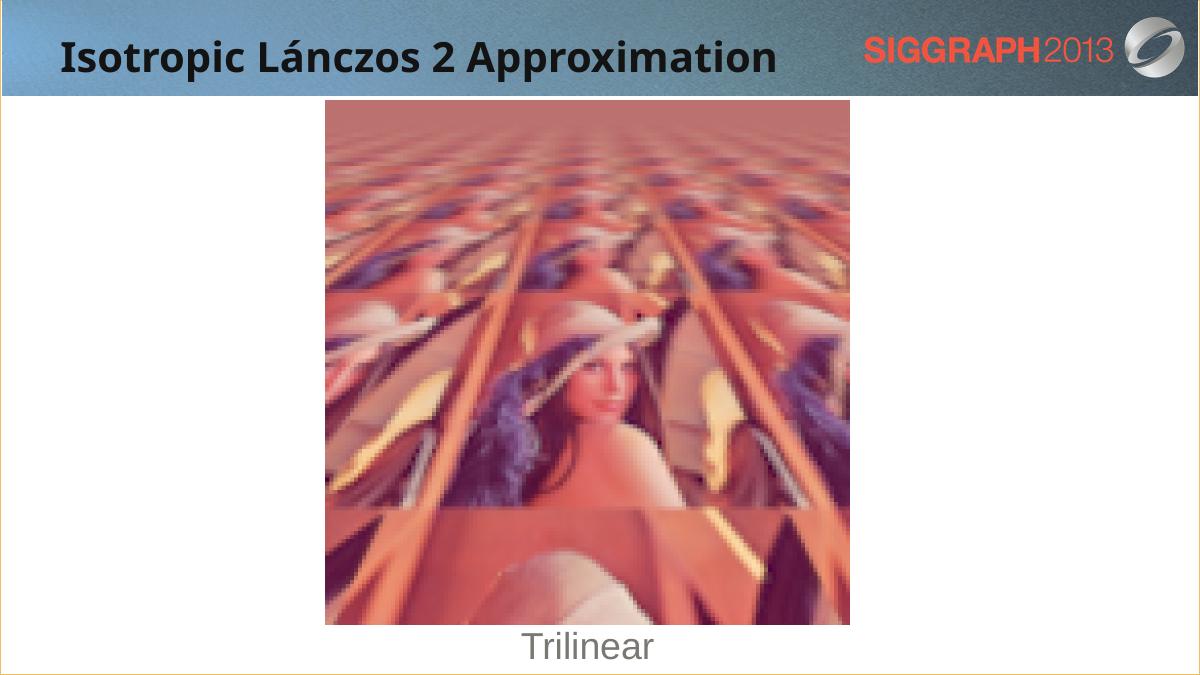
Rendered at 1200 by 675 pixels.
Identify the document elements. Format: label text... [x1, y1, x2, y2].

picture [324, 99, 851, 626]
text_box Trilinear [375, 634, 800, 675]
text_box Isotropic Lánczos 2 Approximation [48, 24, 1090, 87]
picture [2, 0, 1198, 96]
